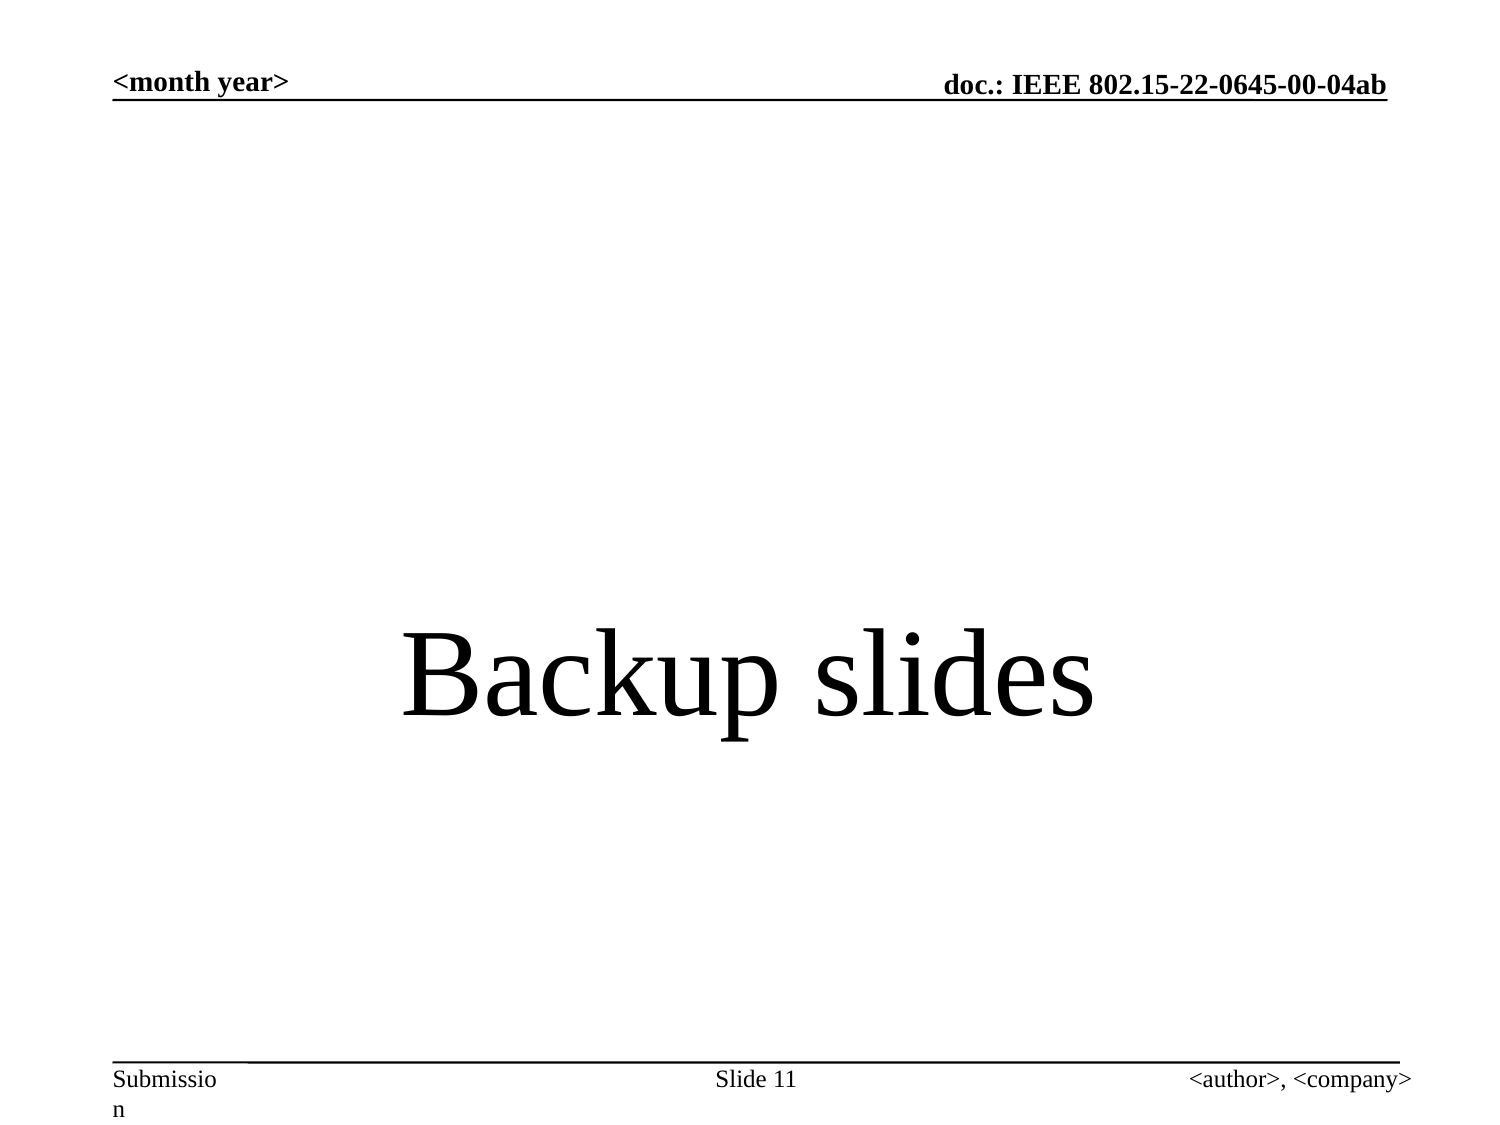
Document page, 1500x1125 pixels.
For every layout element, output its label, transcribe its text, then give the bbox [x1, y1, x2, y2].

slide_number Slide 11 [712, 1062, 800, 1093]
footer <author>, <company> [900, 1062, 1413, 1093]
title Backup slides [102, 280, 1397, 749]
slide_number <month year> [112, 62, 375, 98]
